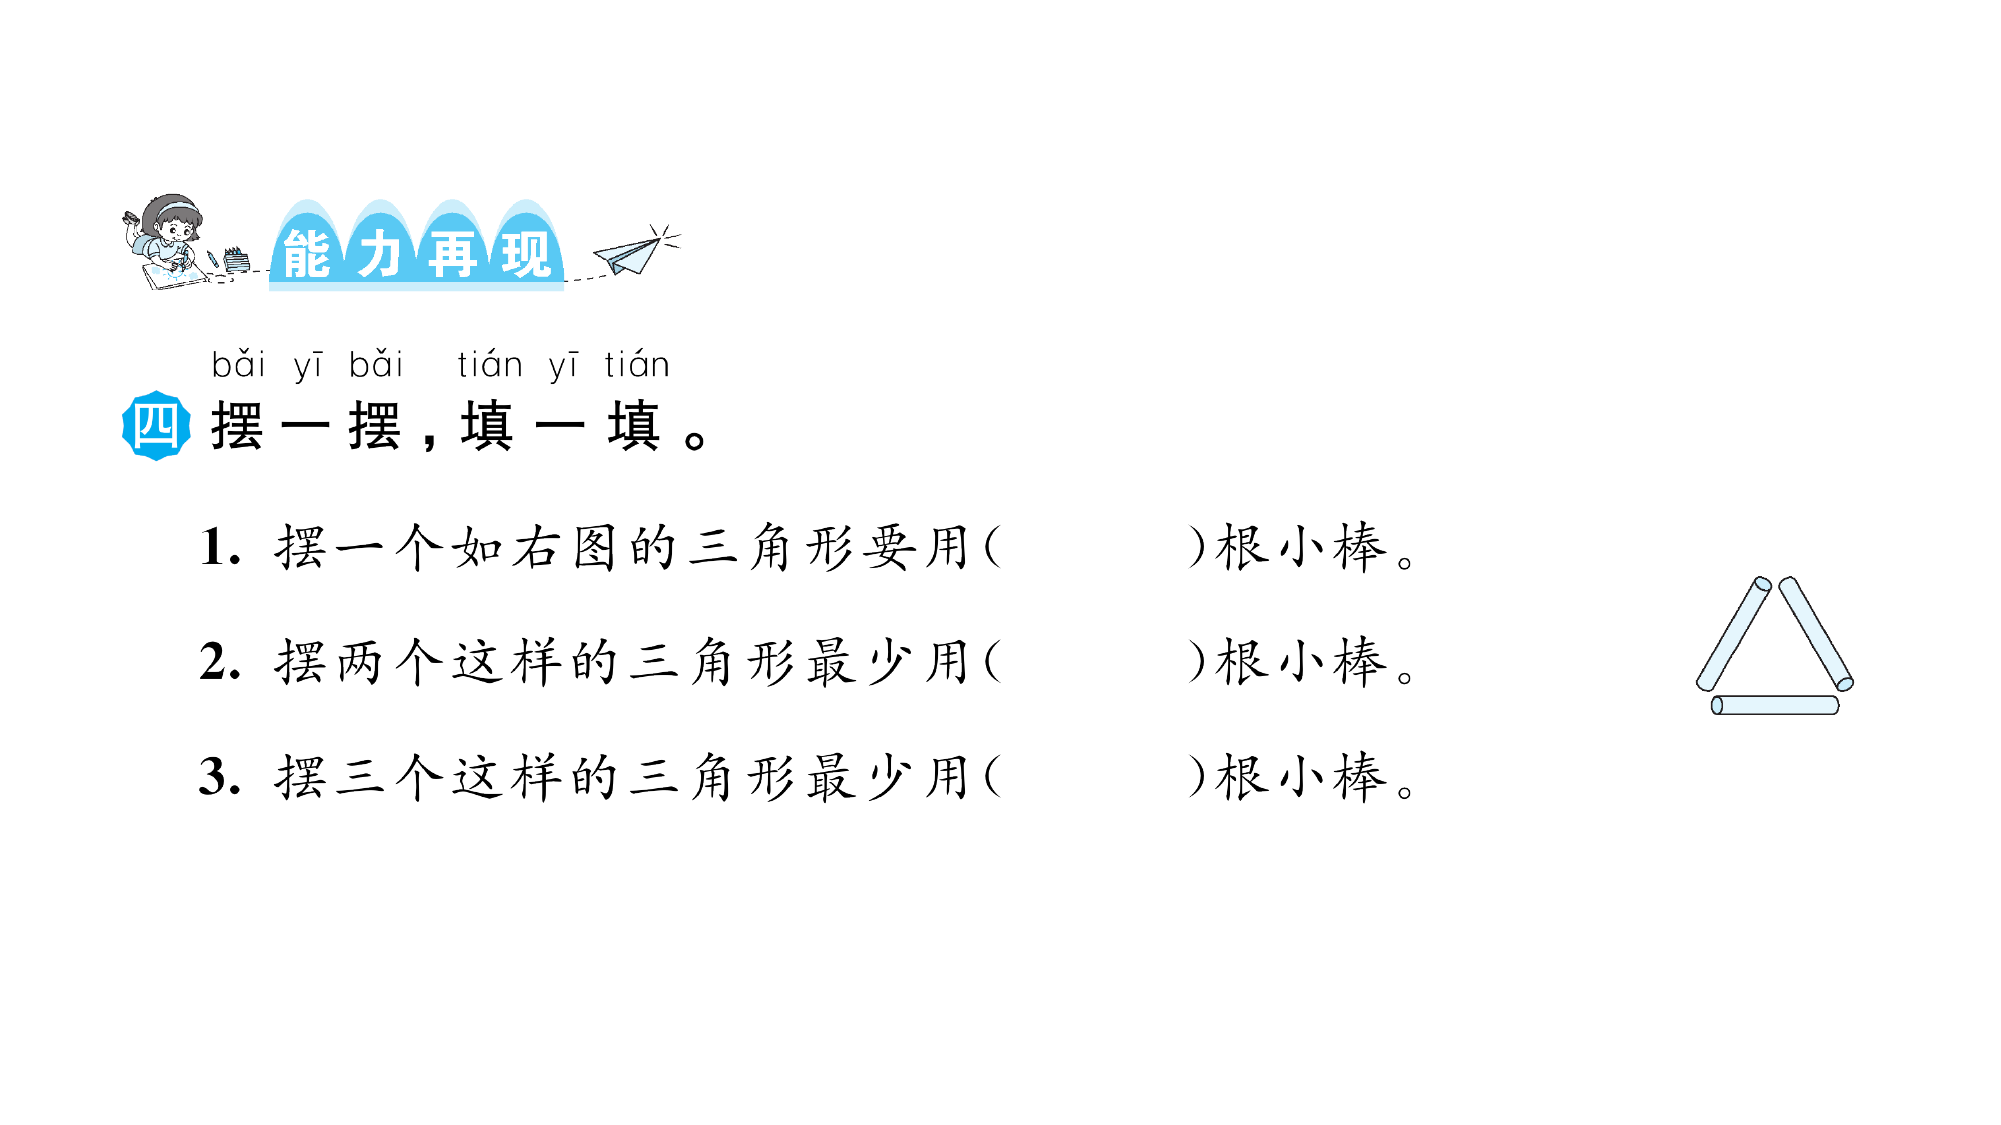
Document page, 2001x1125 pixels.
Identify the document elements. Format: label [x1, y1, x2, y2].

picture [118, 177, 2000, 806]
